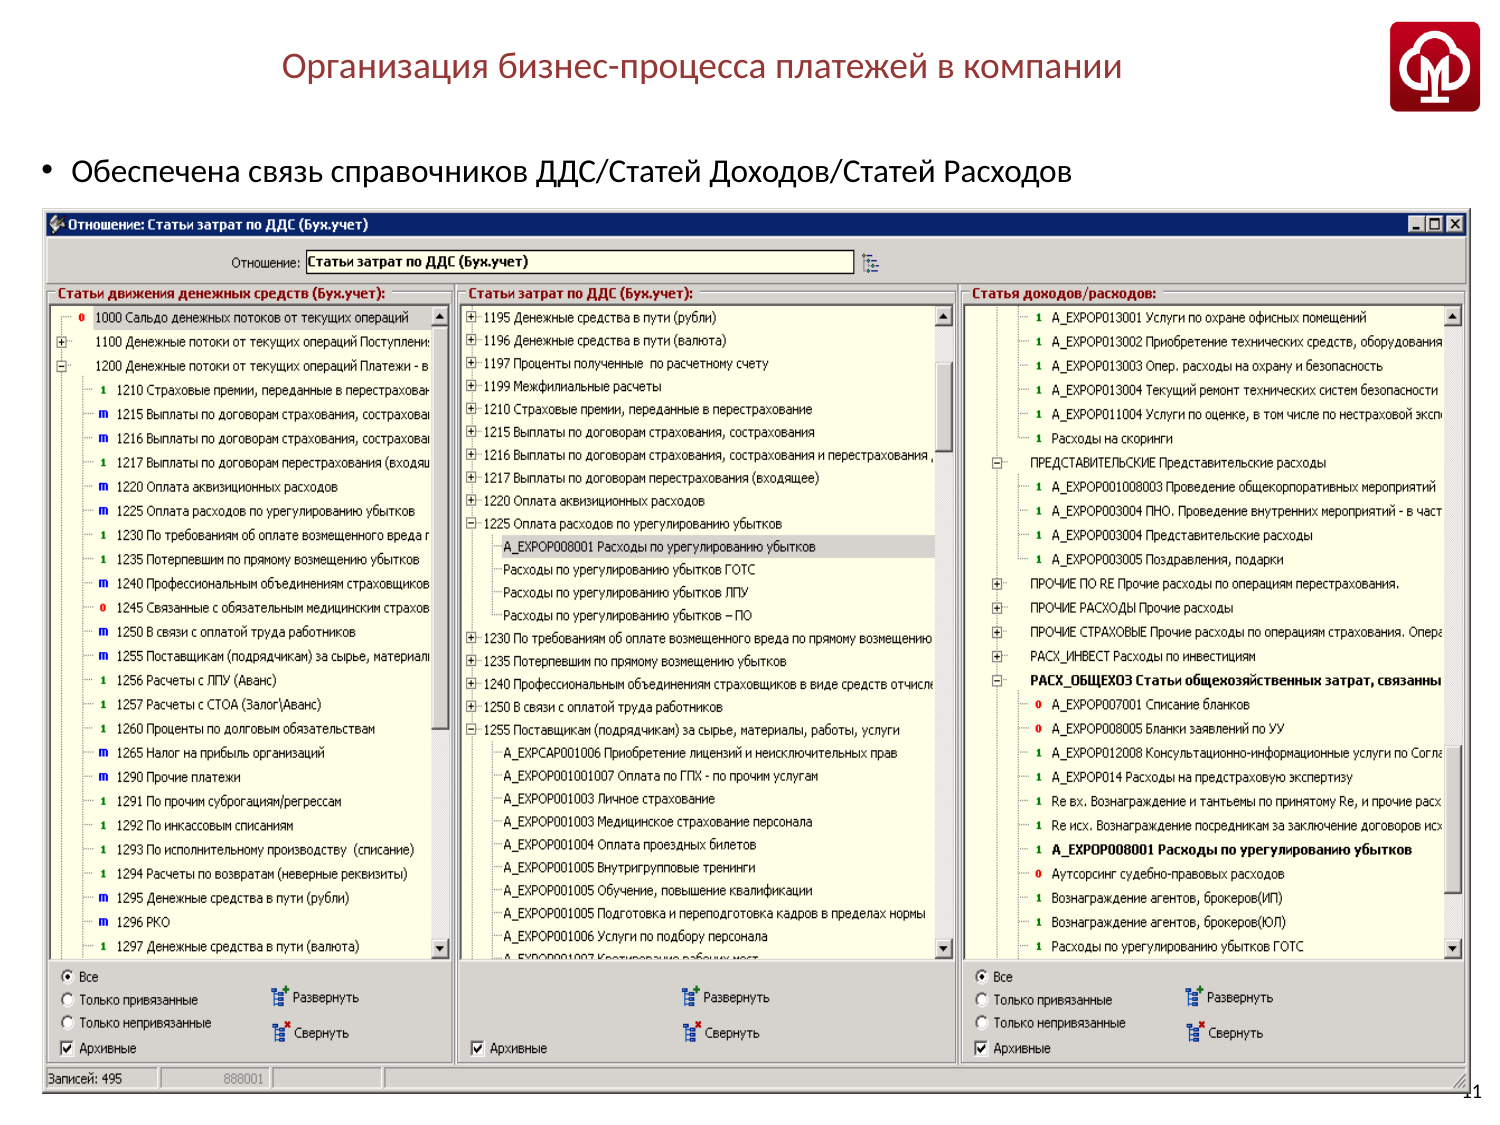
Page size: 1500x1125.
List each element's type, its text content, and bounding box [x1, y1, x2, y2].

list Обеспечена связь справочников ДДС/Статей Доходов/Статей Расходов [41, 149, 1392, 207]
title Организация бизнес-процесса платежей в компании [23, 19, 1382, 108]
picture [41, 207, 1471, 1095]
picture [1387, 17, 1483, 114]
